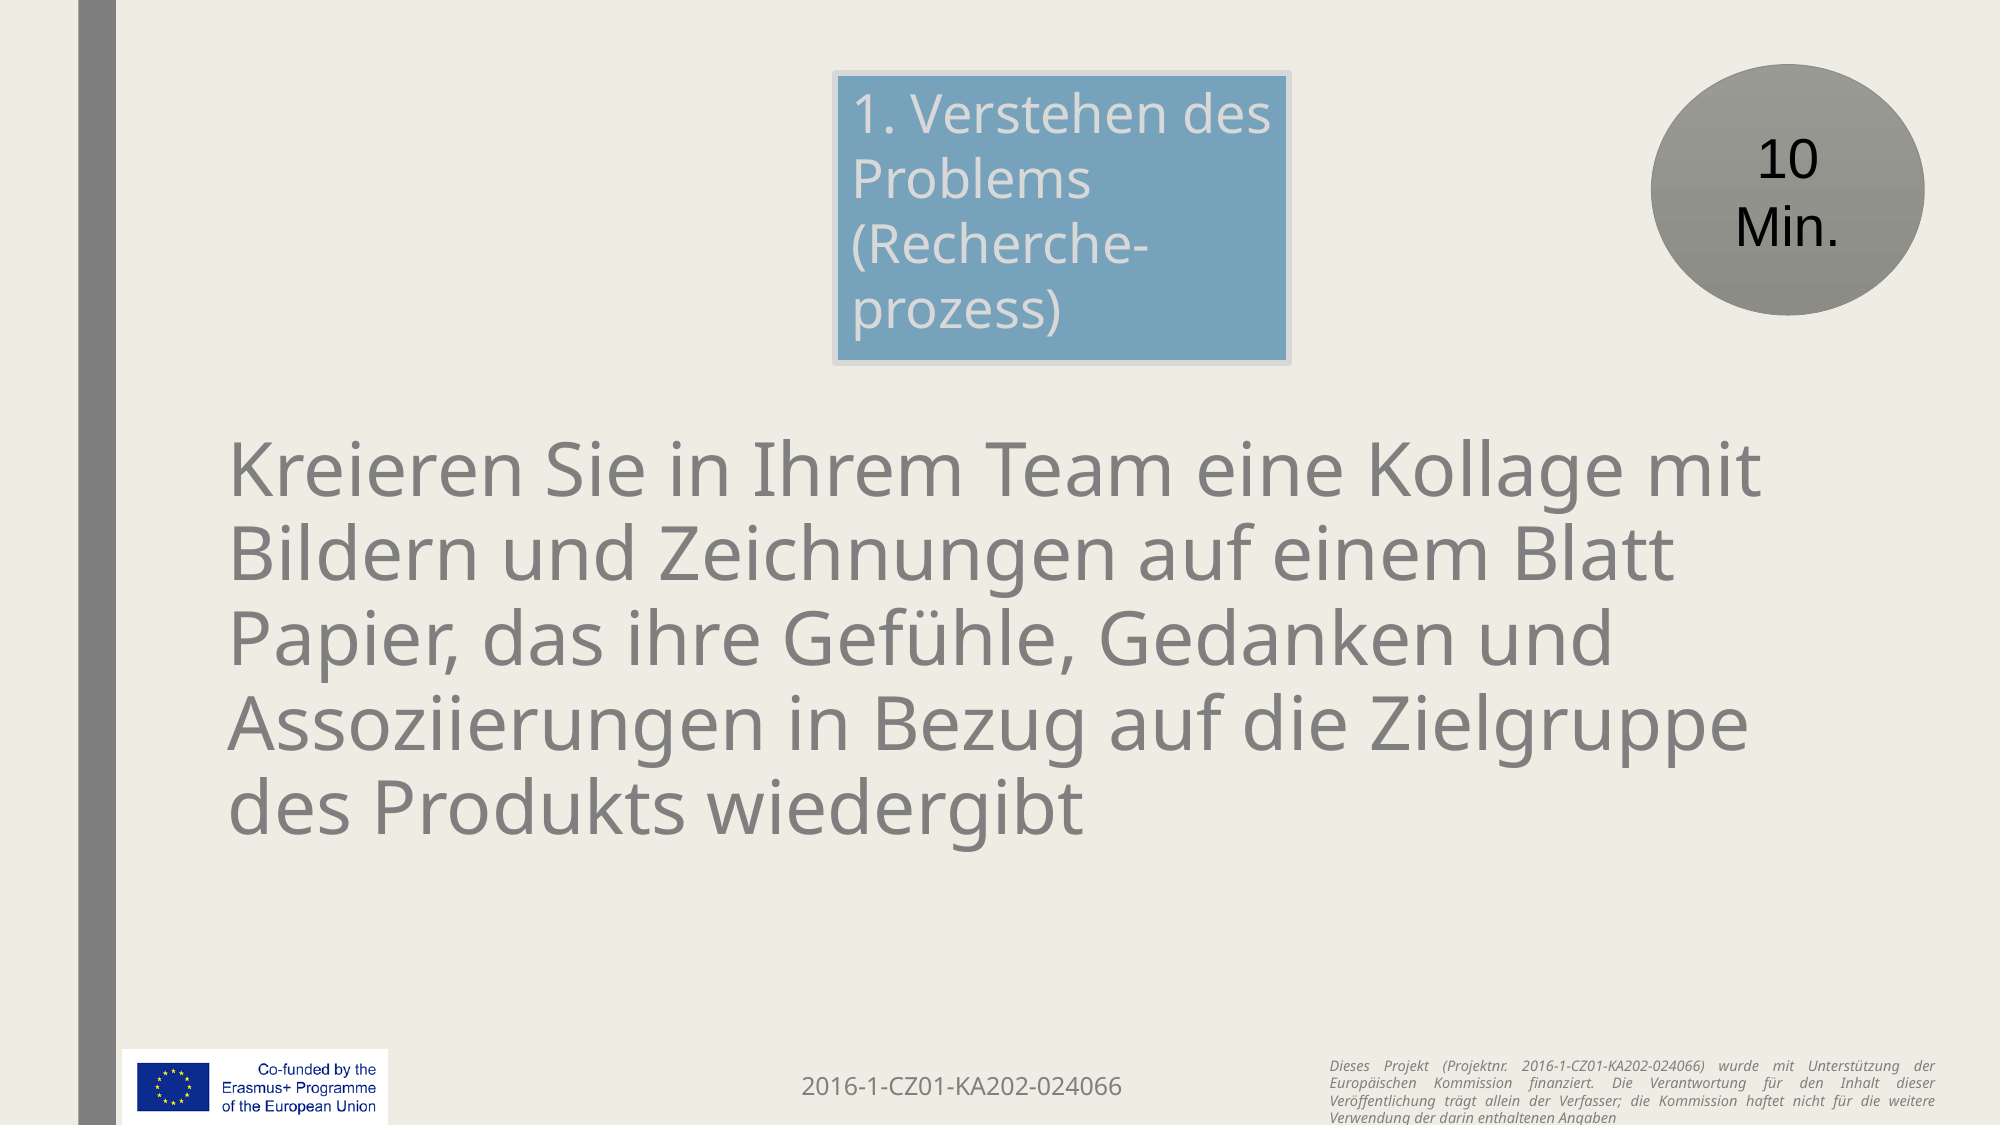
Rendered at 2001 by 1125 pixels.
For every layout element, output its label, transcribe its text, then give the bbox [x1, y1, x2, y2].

picture [122, 1049, 388, 1125]
list Kreieren Sie in Ihrem Team eine Kollage mit Bildern und Zeichnungen auf einem Blatt Papier, das ihre Gefühle, Gedanken und Assoziierungen in Bezug auf die Zielgruppe des Produkts wiedergibt [212, 421, 1788, 1009]
text_box 10 Min. [1650, 64, 1925, 316]
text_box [835, 64, 1290, 363]
